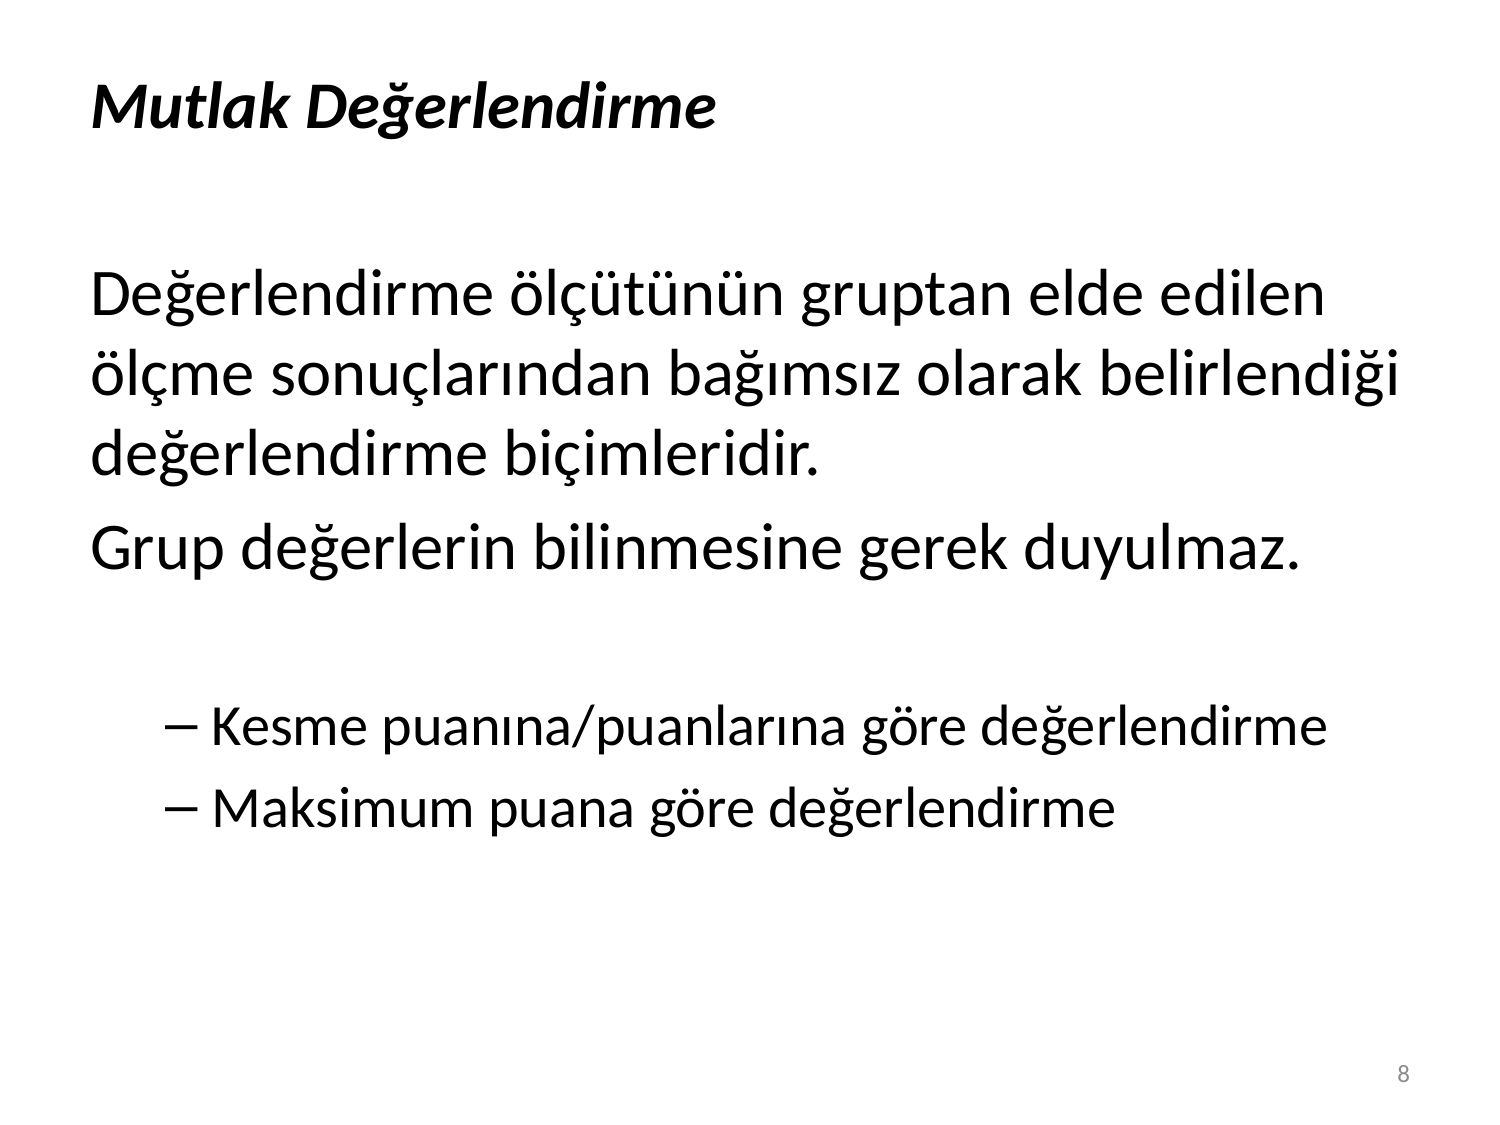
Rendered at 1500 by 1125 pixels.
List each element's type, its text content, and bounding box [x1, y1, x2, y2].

list Mutlak Değerlendirme Değerlendirme ölçütünün gruptan elde edilen ölçme sonuçlarından bağımsız olarak belirlendiği değerlendirme biçimleridir. Grup değerlerin bilinmesine gerek duyulmaz. Kesme puanına/puanlarına göre değerlendirme Maksimum puana göre değerlendirme [75, 54, 1425, 1005]
slide_number 8 [1074, 1042, 1425, 1103]
